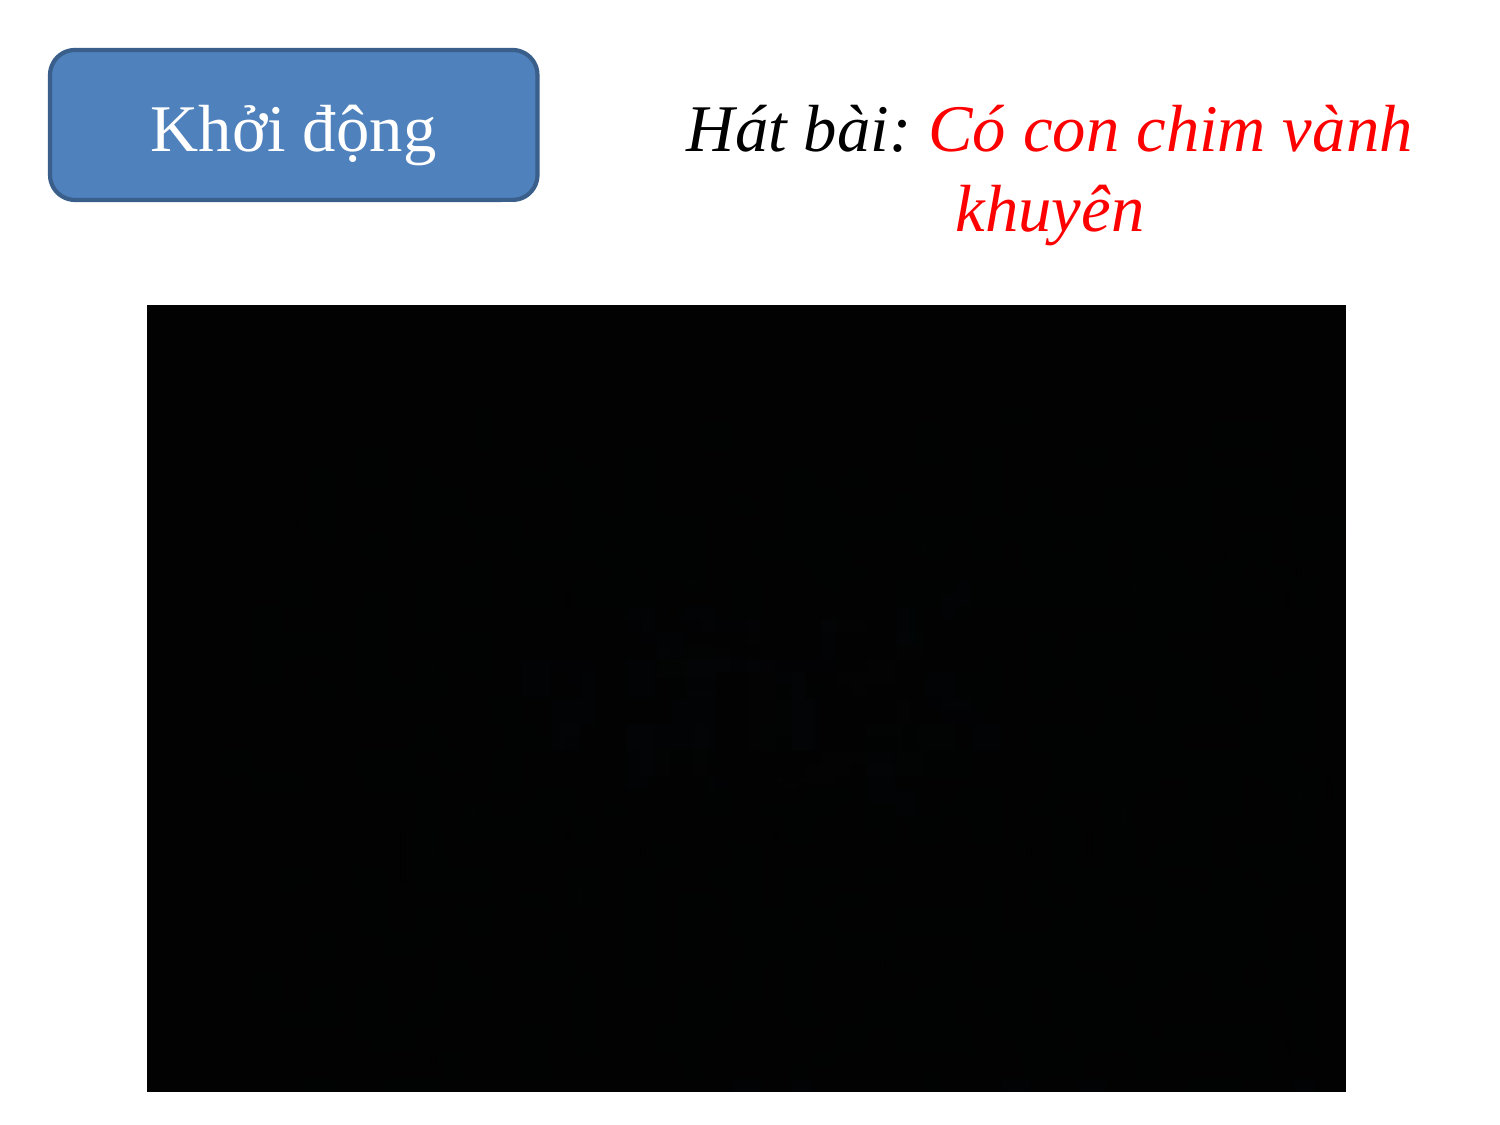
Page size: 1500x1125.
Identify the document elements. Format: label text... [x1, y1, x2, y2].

text_box Hát bài: Có con chim vành khuyên [614, 76, 1486, 252]
text_box Khởi động [47, 47, 540, 203]
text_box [146, 304, 1347, 1093]
